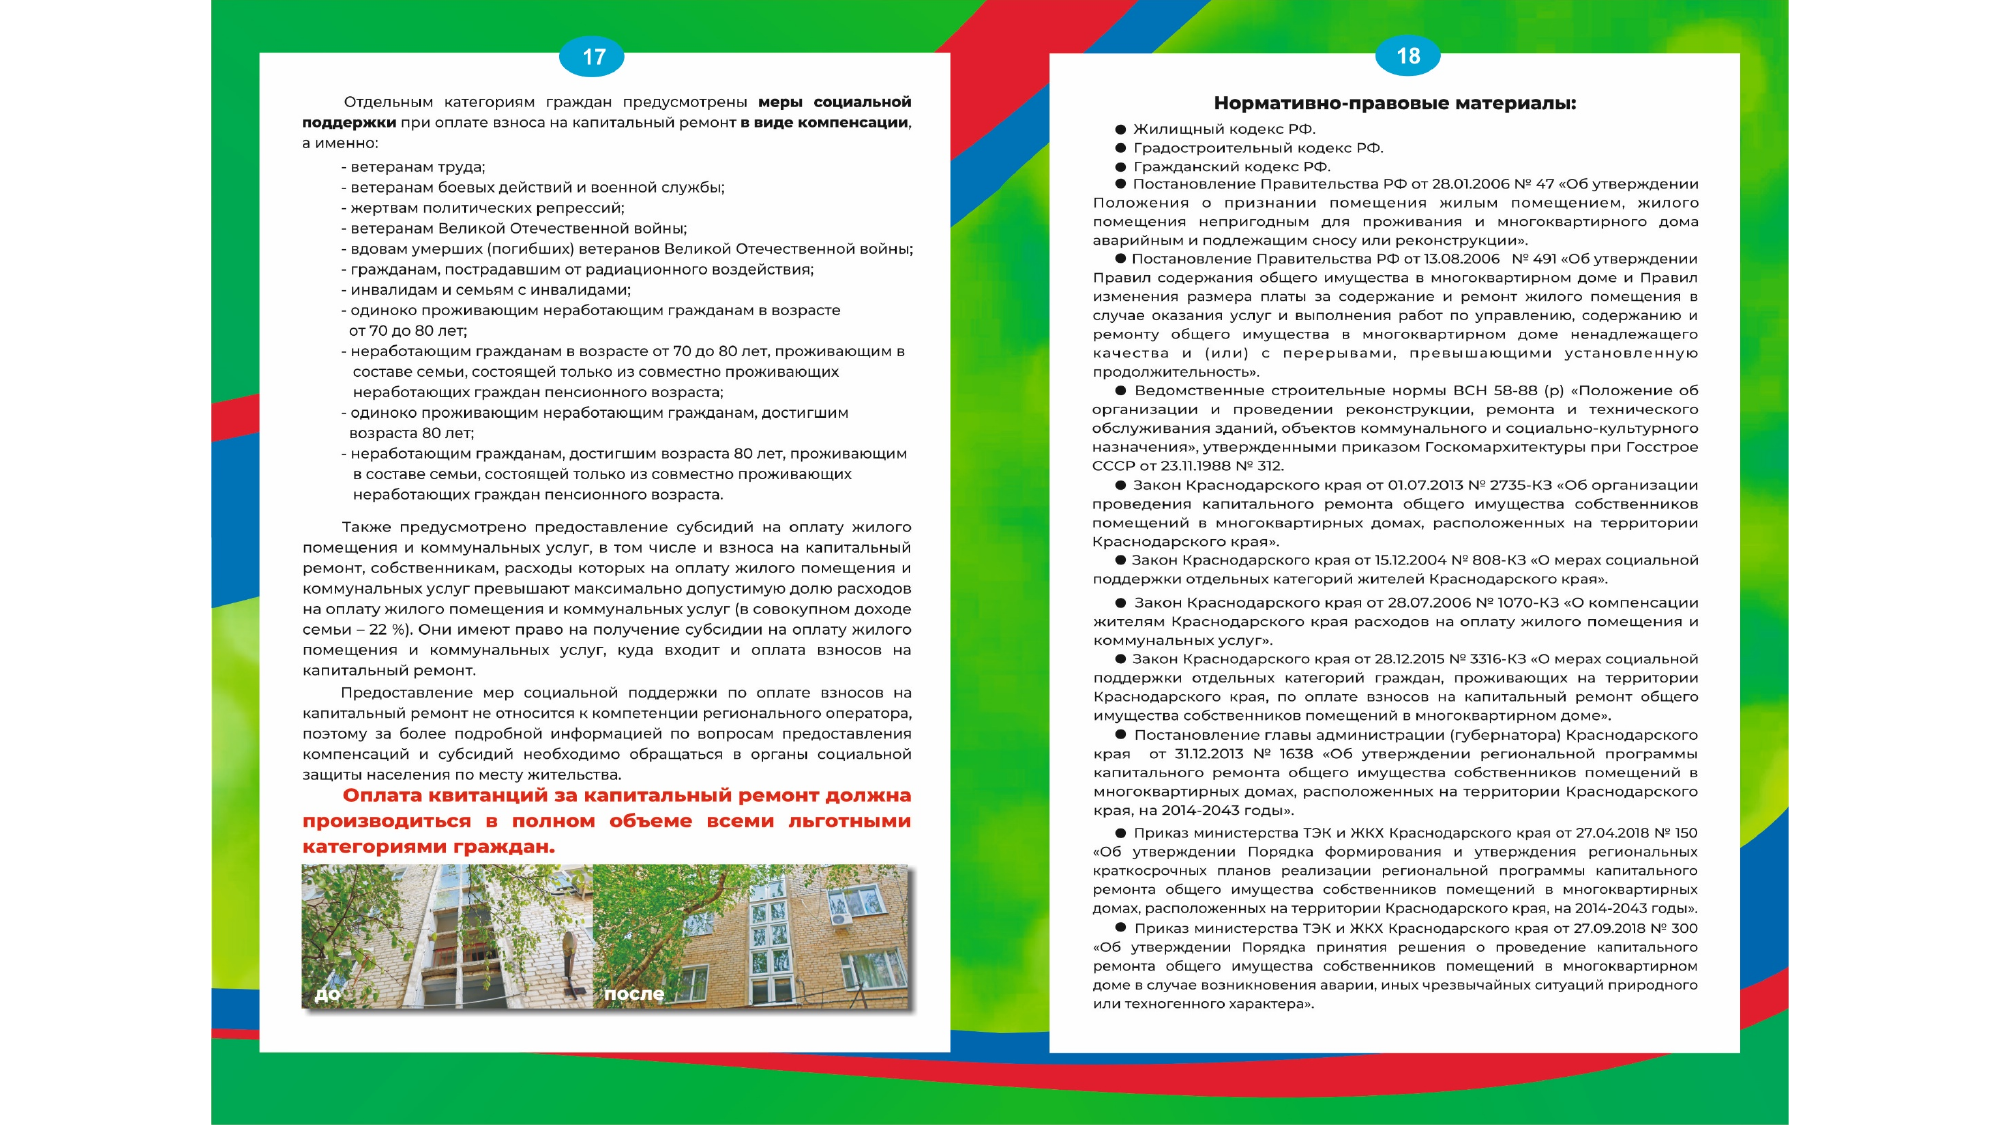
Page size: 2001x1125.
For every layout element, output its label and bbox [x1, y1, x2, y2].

picture [211, 0, 1789, 1125]
